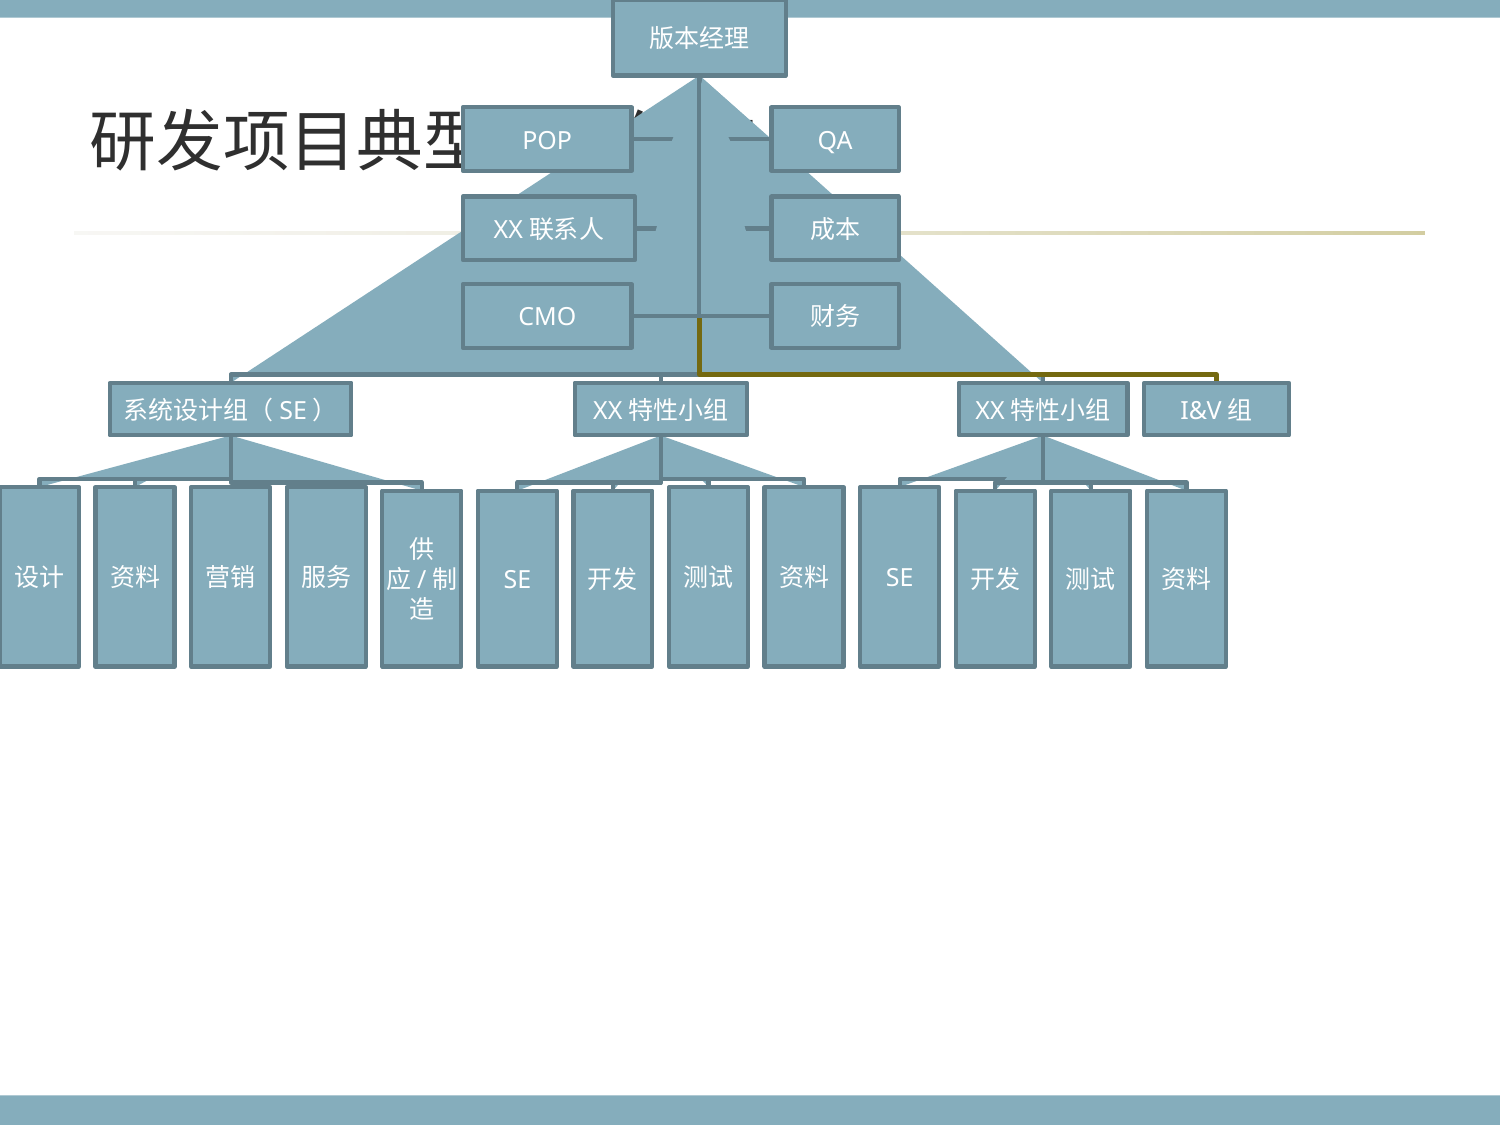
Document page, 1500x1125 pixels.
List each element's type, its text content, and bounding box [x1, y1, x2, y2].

title 研发项目典型组织结构 [75, 45, 694, 233]
title 研发项目典型组织结构 [704, 45, 1425, 233]
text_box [116, 258, 1407, 927]
